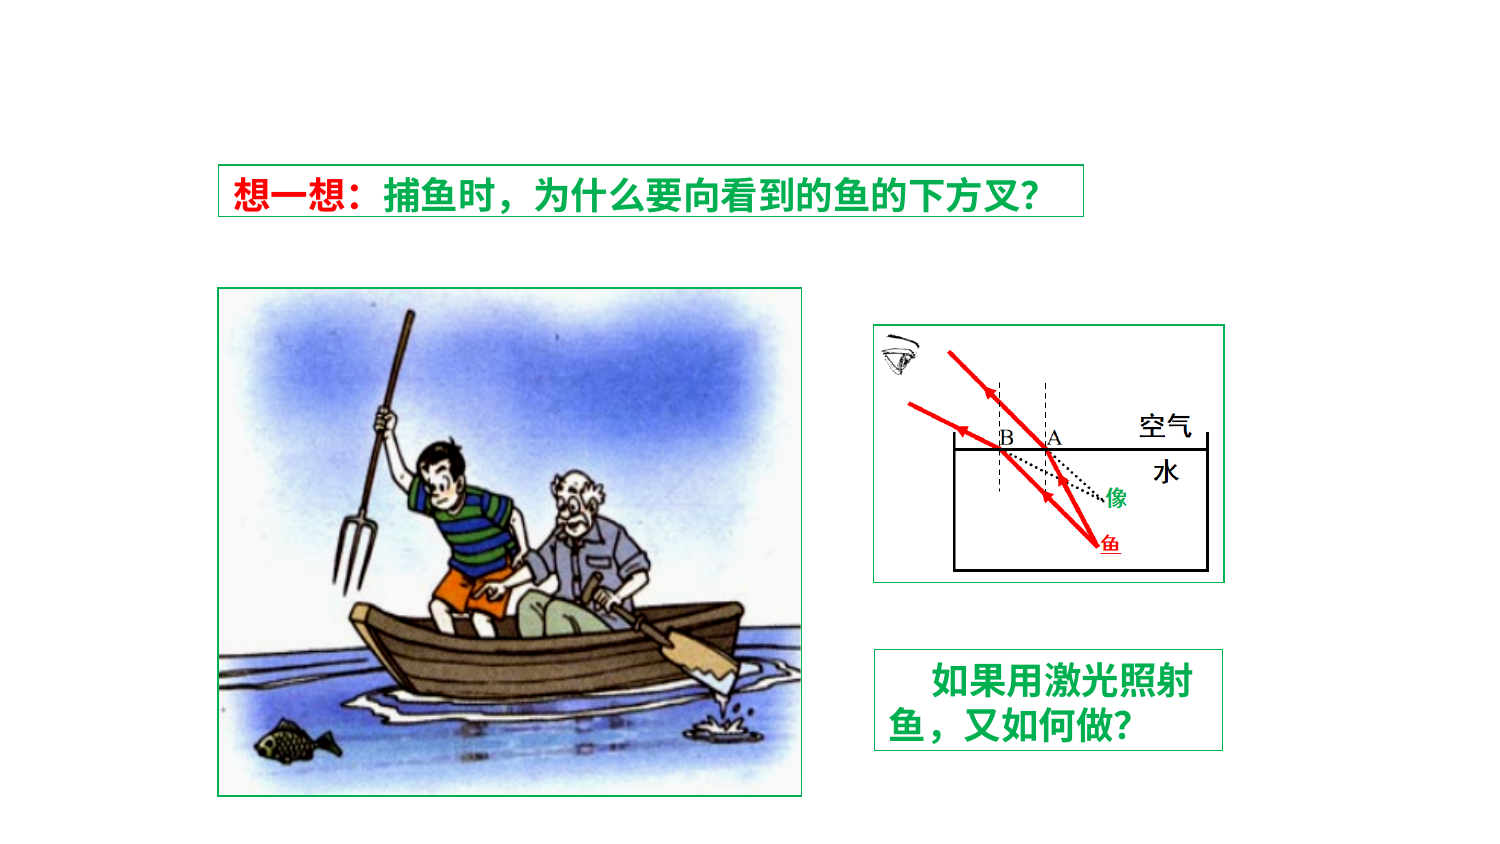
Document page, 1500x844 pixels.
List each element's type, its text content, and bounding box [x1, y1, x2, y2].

text_box 想一想：捕鱼时，为什么要向看到的鱼的下方叉？ [218, 164, 1084, 217]
picture [218, 288, 801, 796]
picture [874, 325, 1224, 582]
text_box 如果用激光照射鱼，又如何做？ [874, 649, 1223, 751]
